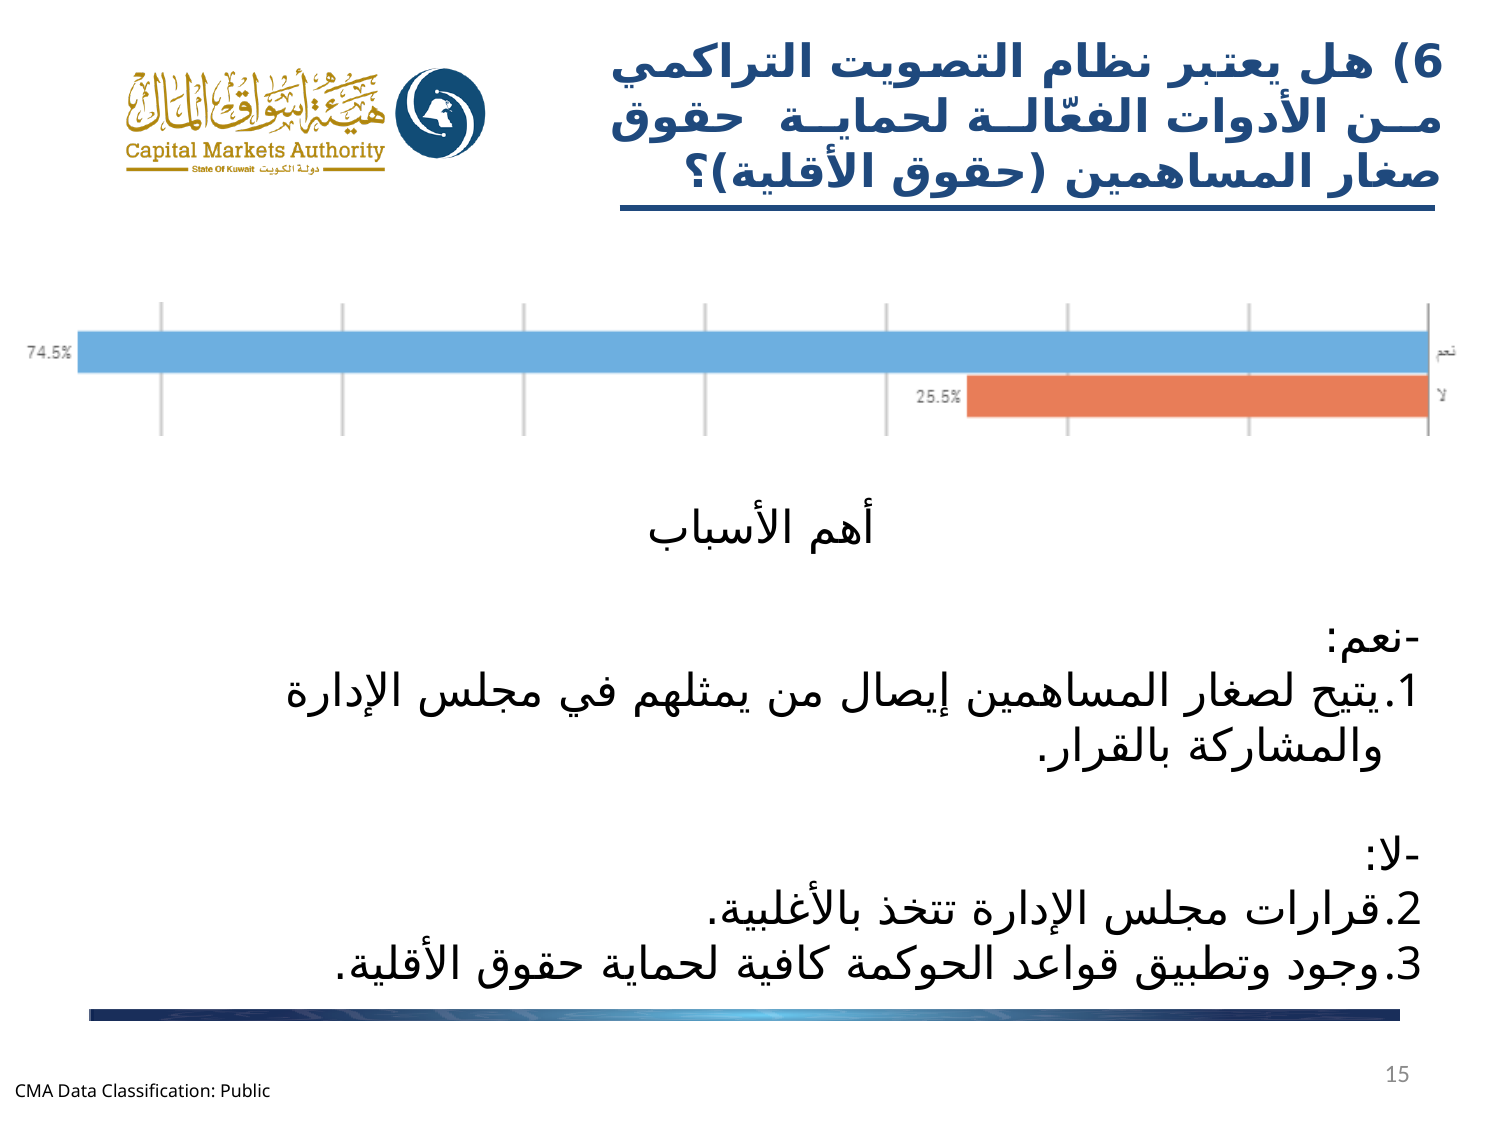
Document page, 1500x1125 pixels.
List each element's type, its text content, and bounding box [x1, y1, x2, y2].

slide_number 15 [1074, 1042, 1425, 1103]
picture [16, 302, 1483, 436]
picture [74, 40, 536, 203]
title 6) هل يعتبر نظام التصويت التراكمي من الأدوات الفعّالة لحماية حقوق صغار المساهمين (حقوق الأقلية)؟ [595, 7, 1460, 221]
picture [87, 1009, 1401, 1021]
text_box أهم الأسباب -نعم: يتيح لصغار المساهمين إيصال من يمثلهم في مجلس الإدارة والمشاركة بالقرار. -لا: قرارات مجلس الإدارة تتخذ بالأغلبية. وجود وتطبيق قواعد الحوكمة كافية لحماية حقوق الأقلية. [87, 489, 1436, 997]
